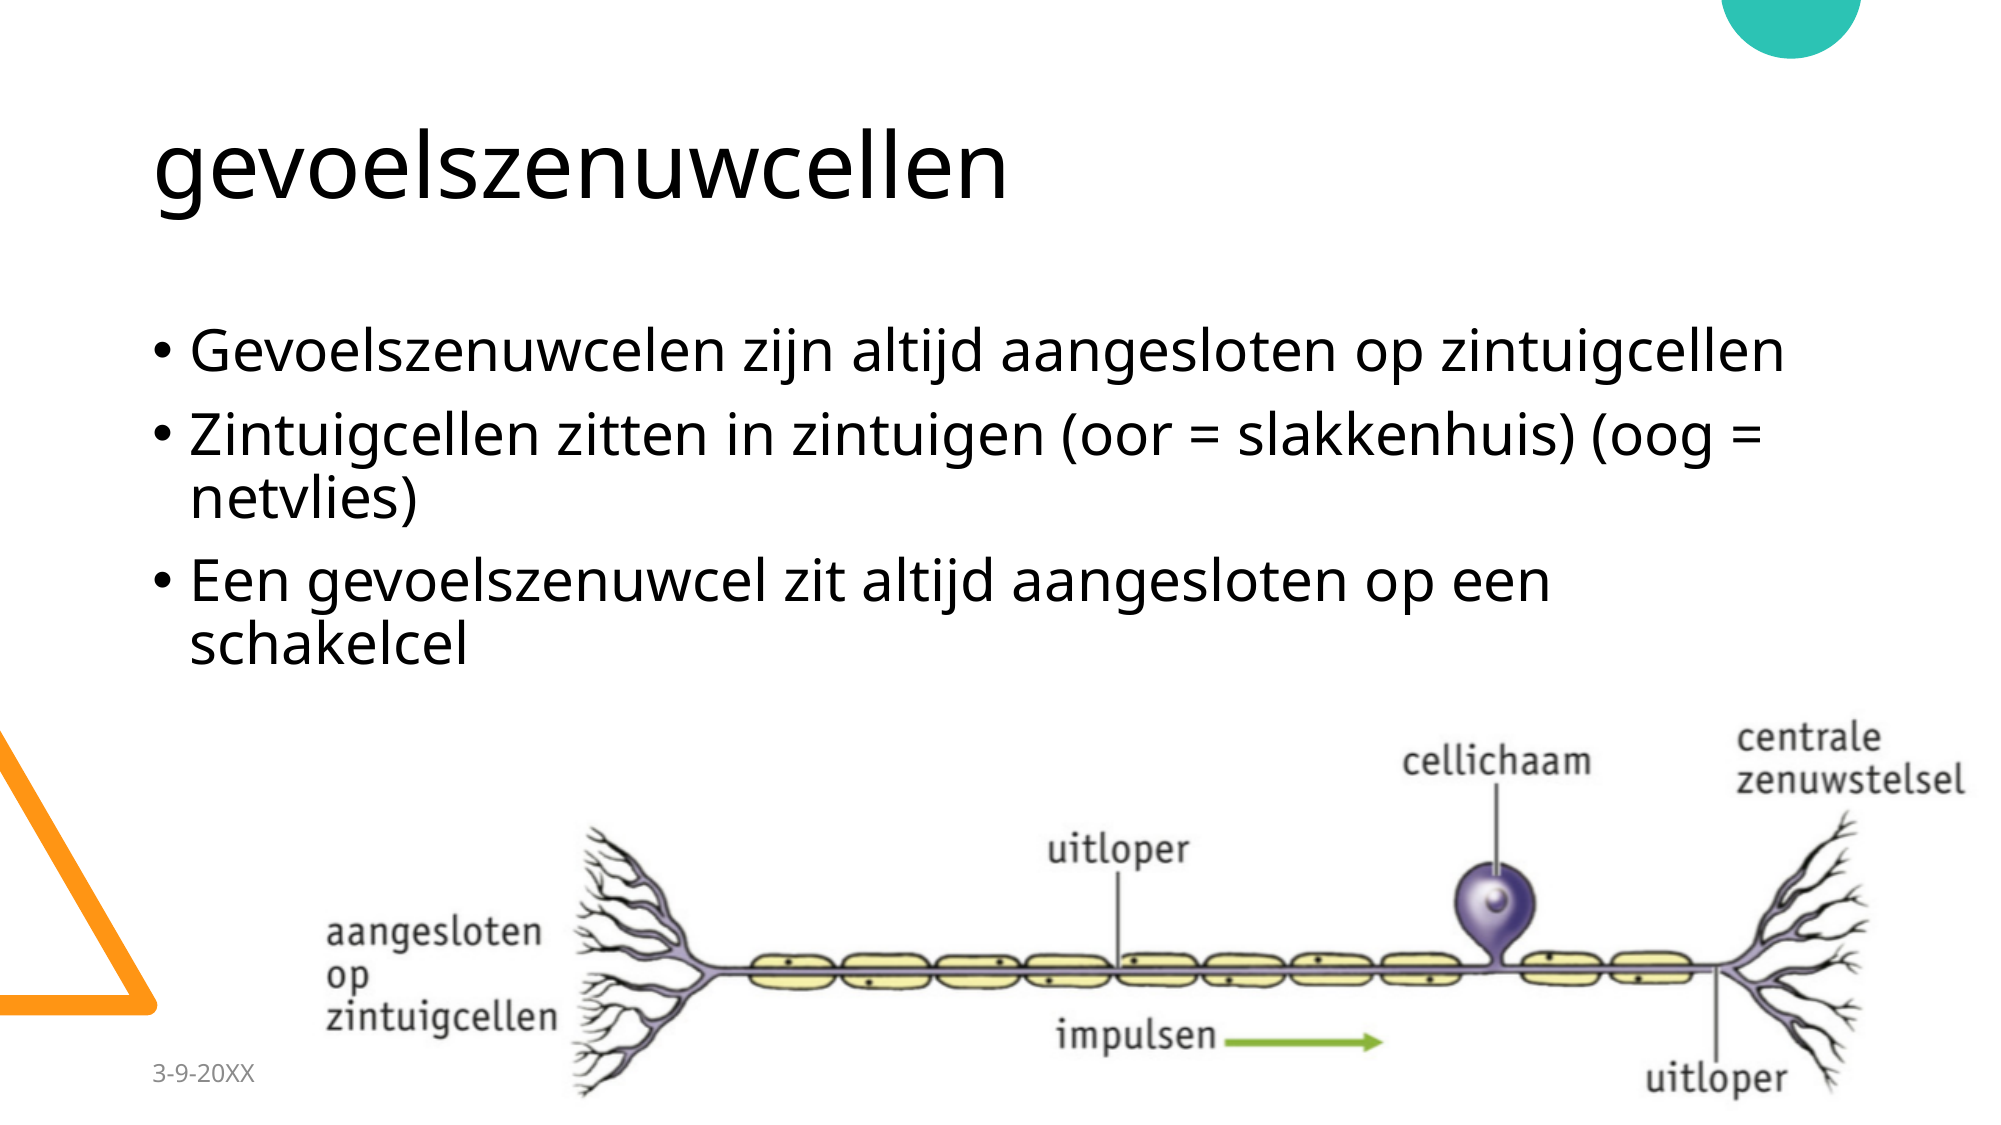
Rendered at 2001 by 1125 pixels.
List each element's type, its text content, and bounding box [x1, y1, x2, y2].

title gevoelszenuwcellen [137, 59, 1863, 278]
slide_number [137, 1042, 293, 1103]
list Gevoelszenuwcelen zijn altijd aangesloten op zintuigcellen Zintuigcellen zitten in zintuigen (oor = slakkenhuis) (oog = netvlies) Een gevoelszenuwcel zit altijd aangesloten op een schakelcel [137, 313, 1863, 947]
picture [293, 682, 2000, 1125]
